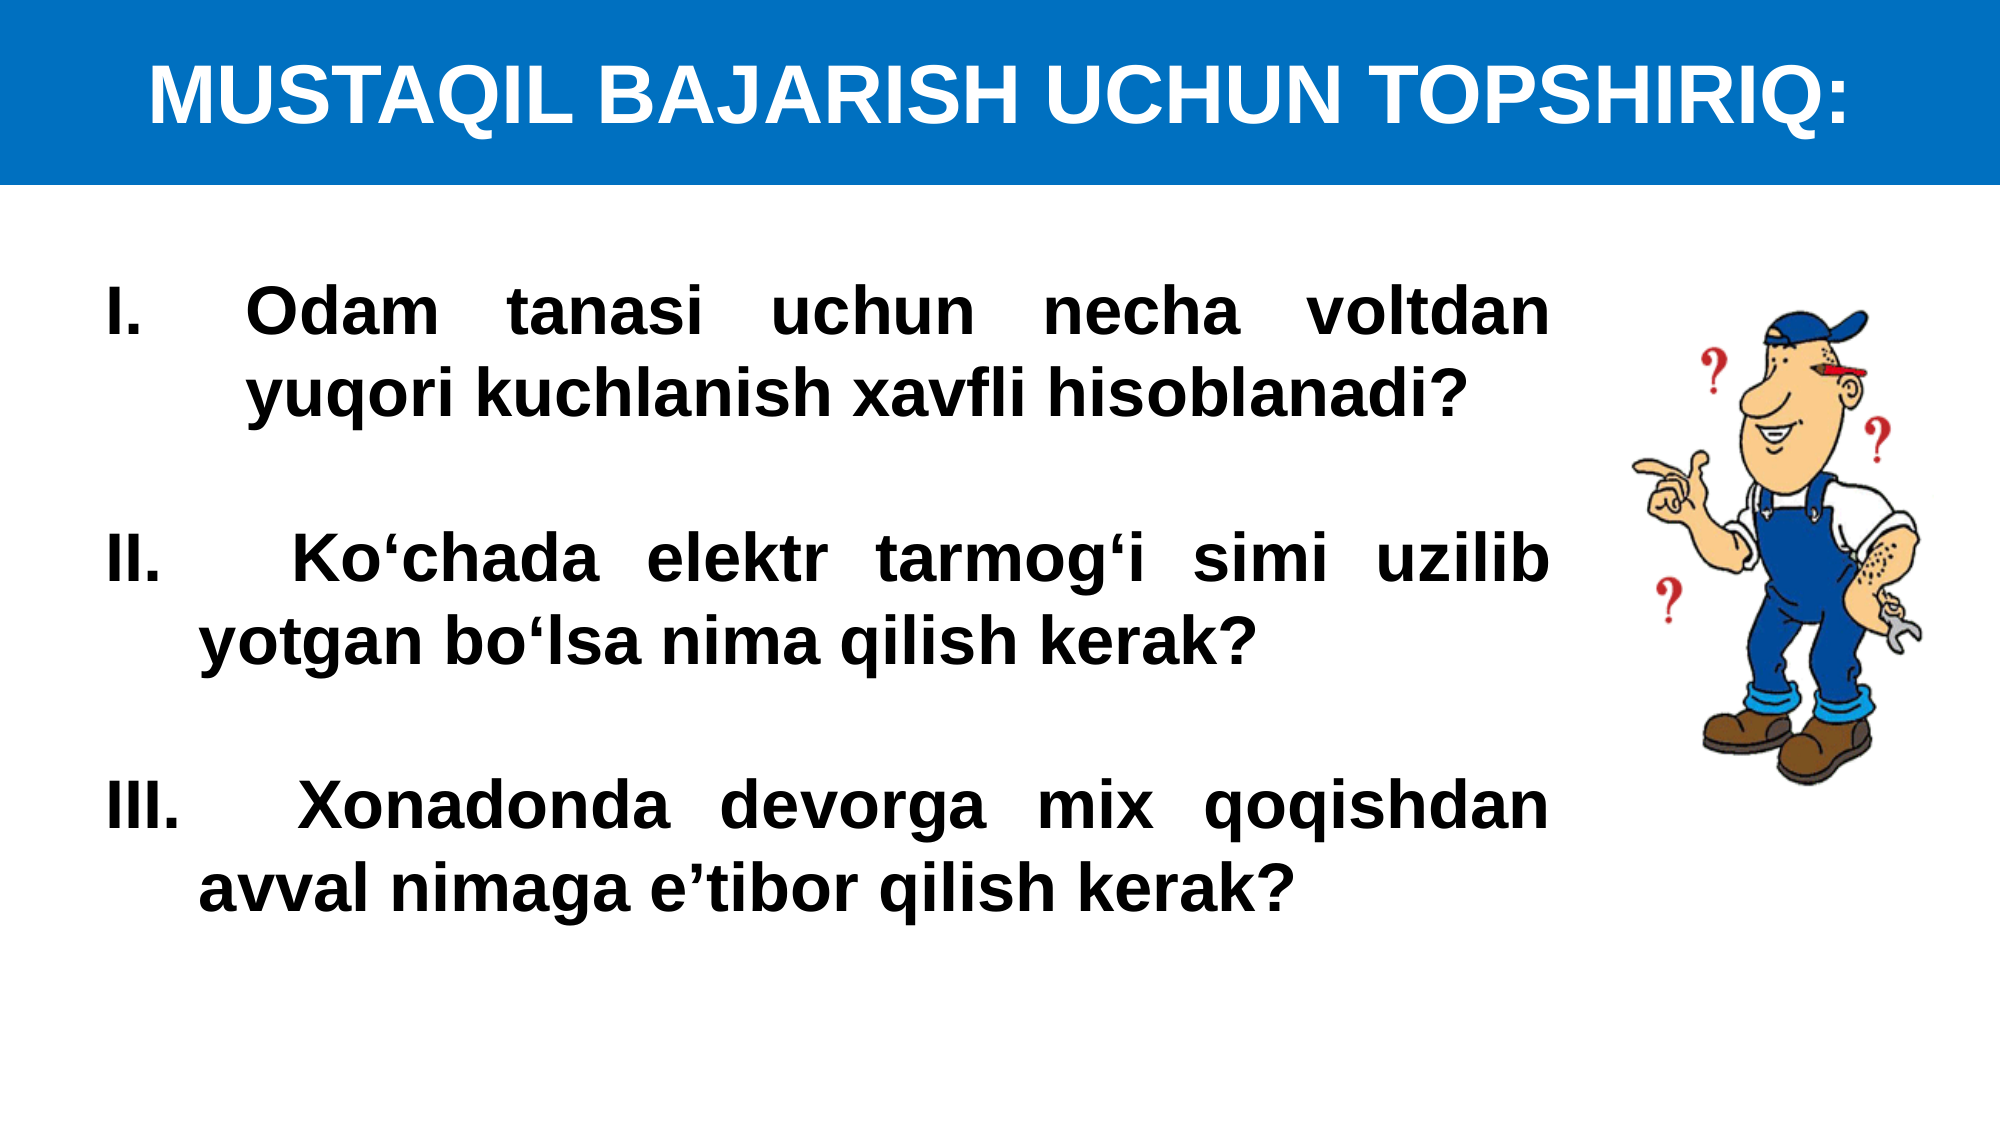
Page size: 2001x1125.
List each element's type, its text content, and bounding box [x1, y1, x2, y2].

text_box MUSTAQIL BAJARISH UCHUN TOPSHIRIQ: [0, 0, 2000, 185]
picture [1626, 302, 1934, 793]
text_box Odam tanasi uchun necha voltdan yuqori kuchlanish xavfli hisoblanadi? Ko‘chada elektr tarmog‘i simi uzilib yotgan bo‘lsa nima qilish kerak? Xonadonda devorga mix qoqishdan avval nimaga e’tibor qilish kerak? [90, 258, 1567, 1015]
